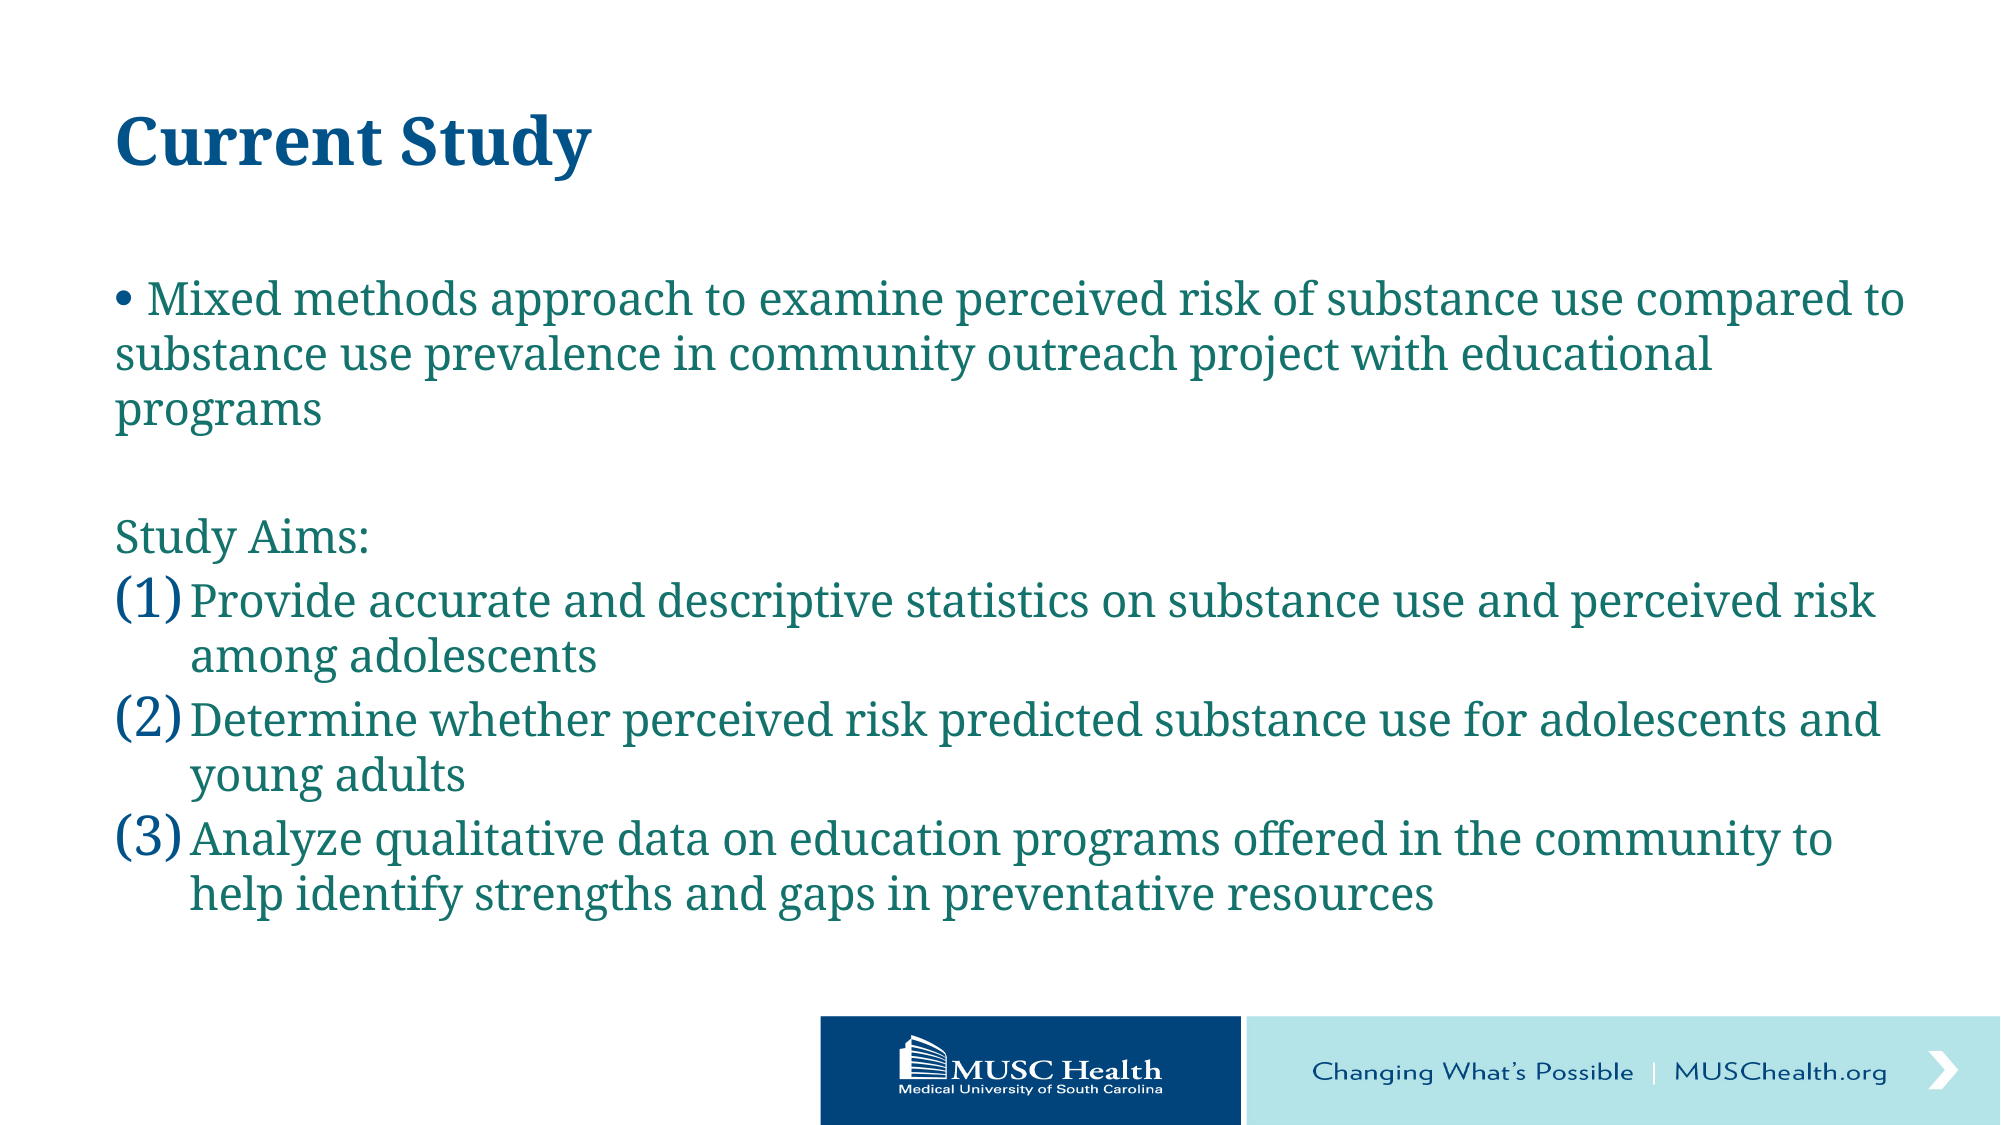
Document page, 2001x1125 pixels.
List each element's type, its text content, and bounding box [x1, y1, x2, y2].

title Current Study [99, 45, 1900, 233]
picture [0, 0, 2001, 1125]
list Mixed methods approach to examine perceived risk of substance use compared to substance use prevalence in community outreach project with educational programs Study Aims: Provide accurate and descriptive statistics on substance use and perceived risk among adolescents Determine whether perceived risk predicted substance use for adolescents and young adults Analyze qualitative data on education programs offered in the community to help identify strengths and gaps in preventative resources [99, 262, 1933, 1007]
